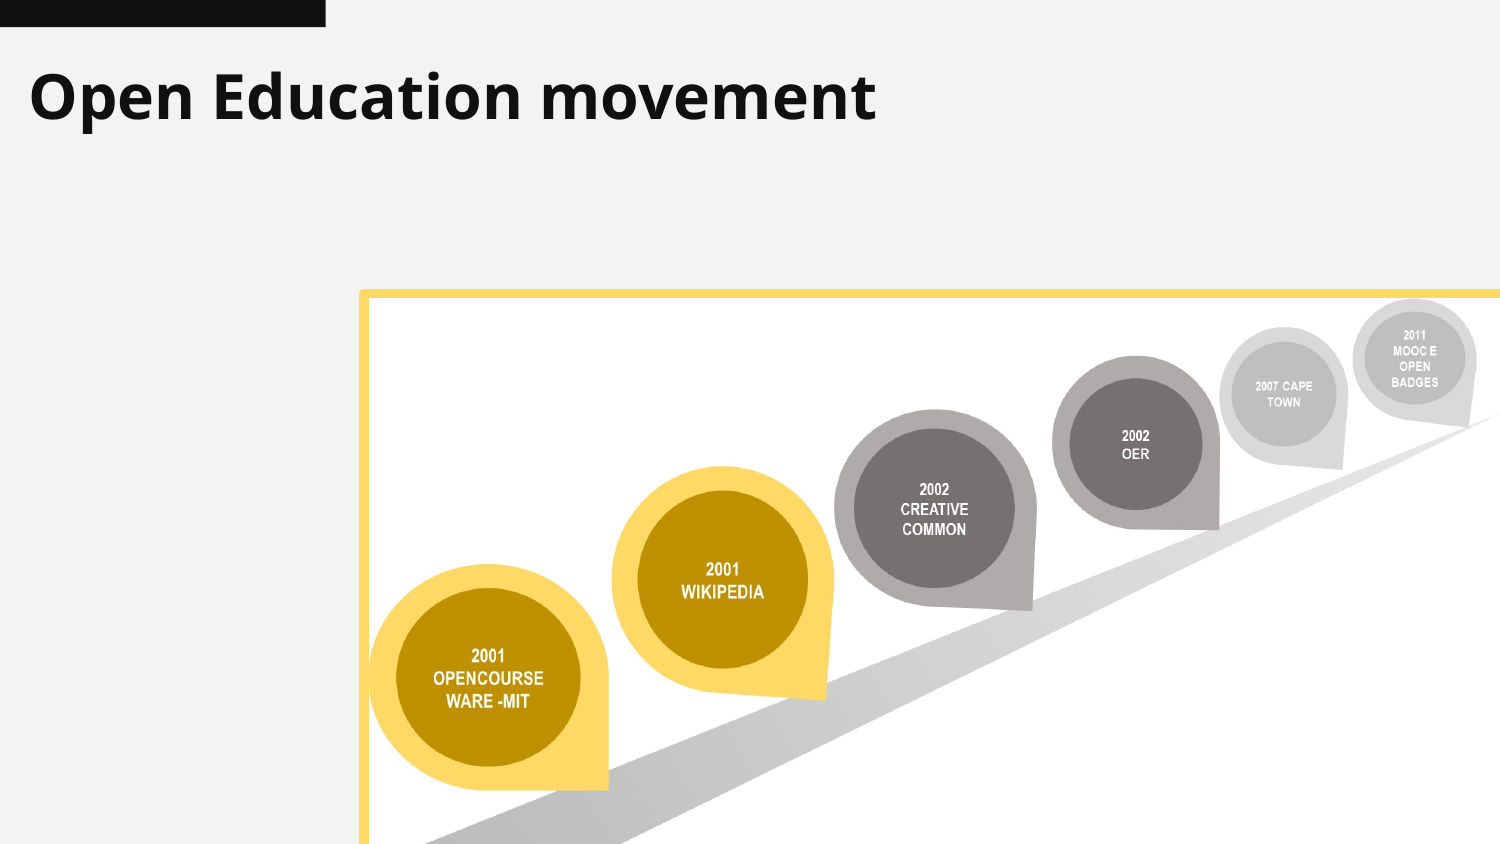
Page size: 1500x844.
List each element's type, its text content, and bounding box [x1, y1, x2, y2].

title Open Education movement [13, 41, 1278, 136]
picture [368, 297, 1500, 844]
